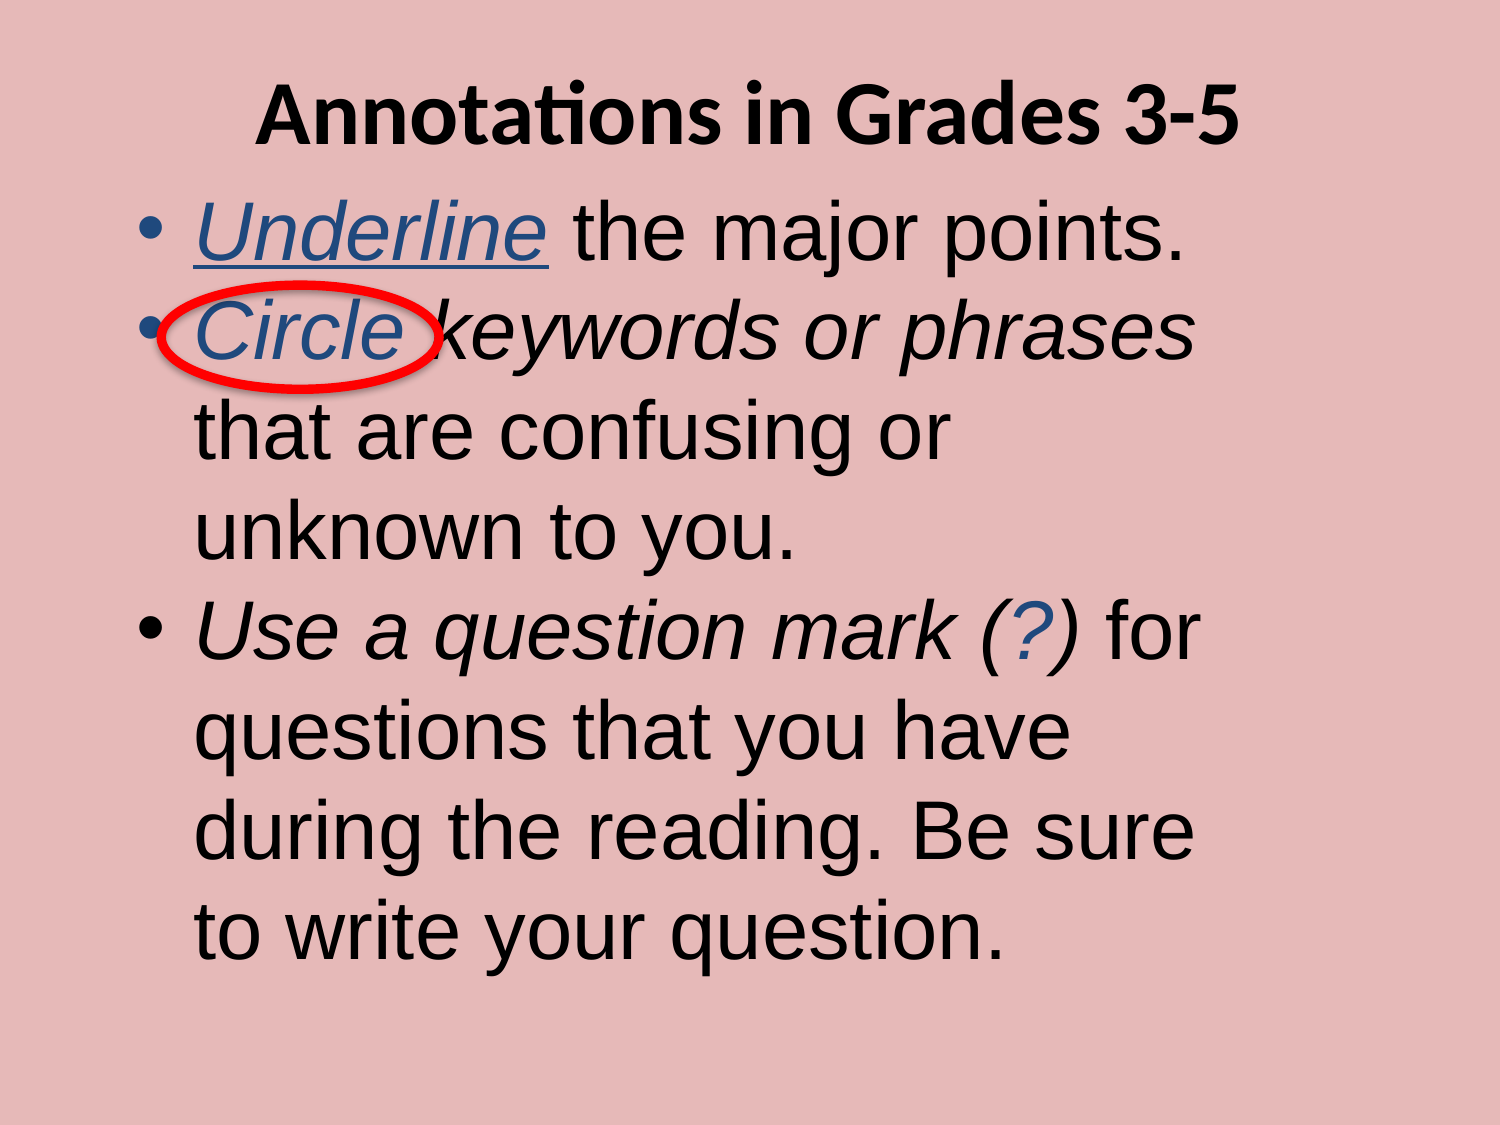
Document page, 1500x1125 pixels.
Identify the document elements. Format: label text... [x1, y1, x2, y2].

text_box Annotations in Grades 3-5 [74, 45, 1425, 233]
text_box Underline the major points. Circle keywords or phrases that are confusing or unknown to you. Use a question mark (?) for questions that you have during the reading. Be sure to write your question. [122, 169, 1285, 984]
text_box [160, 284, 440, 391]
